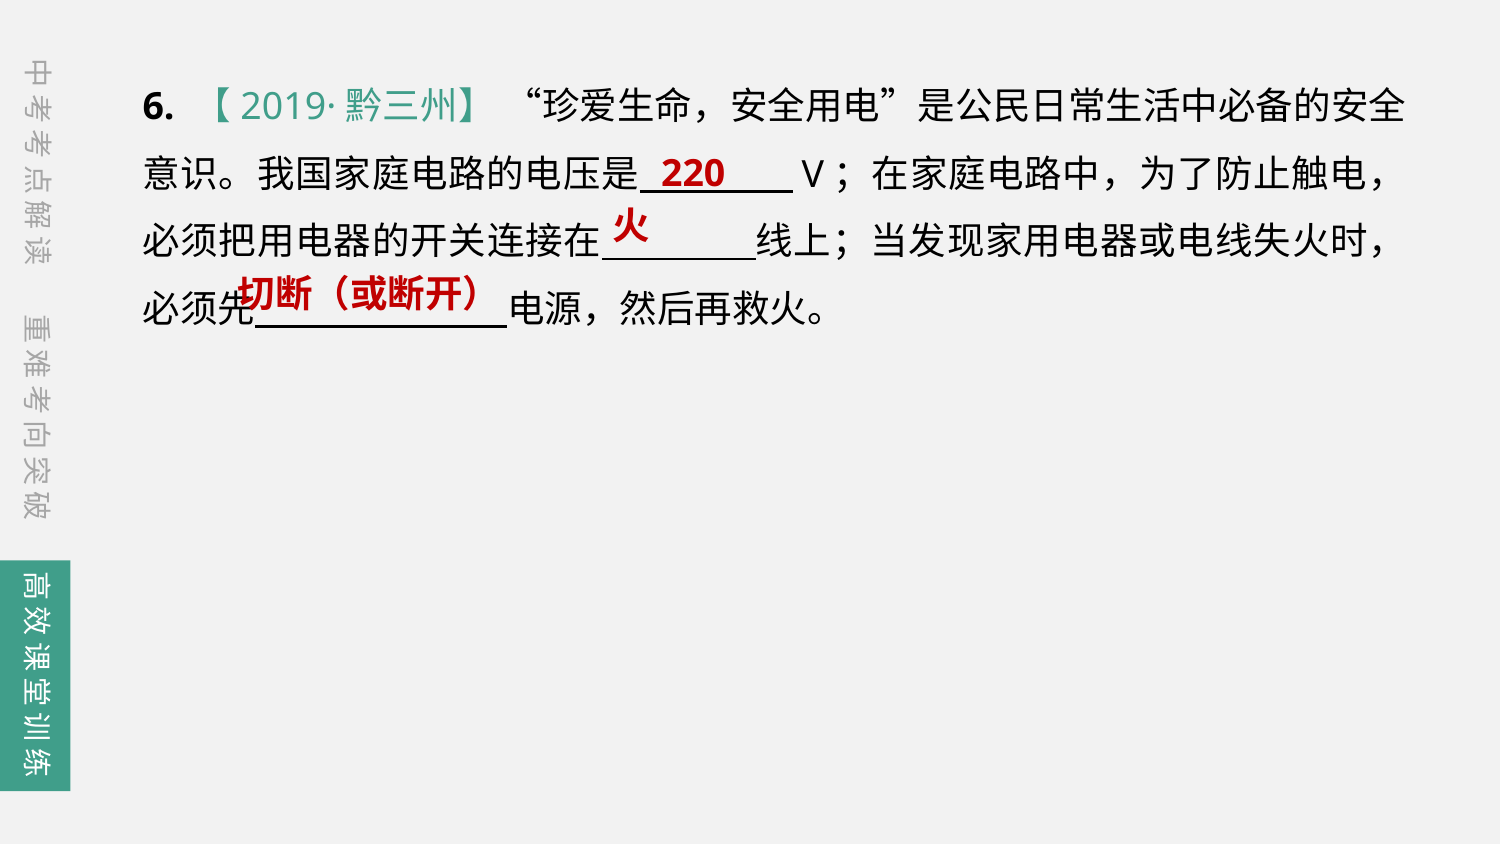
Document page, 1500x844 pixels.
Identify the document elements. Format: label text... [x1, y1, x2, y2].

text_box 切断（或断开） [222, 262, 516, 322]
text_box 6. 【2019·黔三州】 “珍爱生命，安全用电”是公民日常生活中必备的安全意识。我国家庭电路的电压是 V；在家庭电路中，为了防止触电，必须把用电器的开关连接在 线上；当发现家用电器或电线失火时，必须先 电源，然后再救火。 [136, 53, 1413, 336]
text_box 220 [655, 120, 764, 201]
text_box 火 [597, 195, 666, 255]
text_box [0, 559, 71, 792]
text_box 重难考向突破 [15, 302, 63, 534]
text_box 中考考点解读 [15, 47, 63, 278]
text_box 高效课堂训练 [15, 559, 63, 790]
